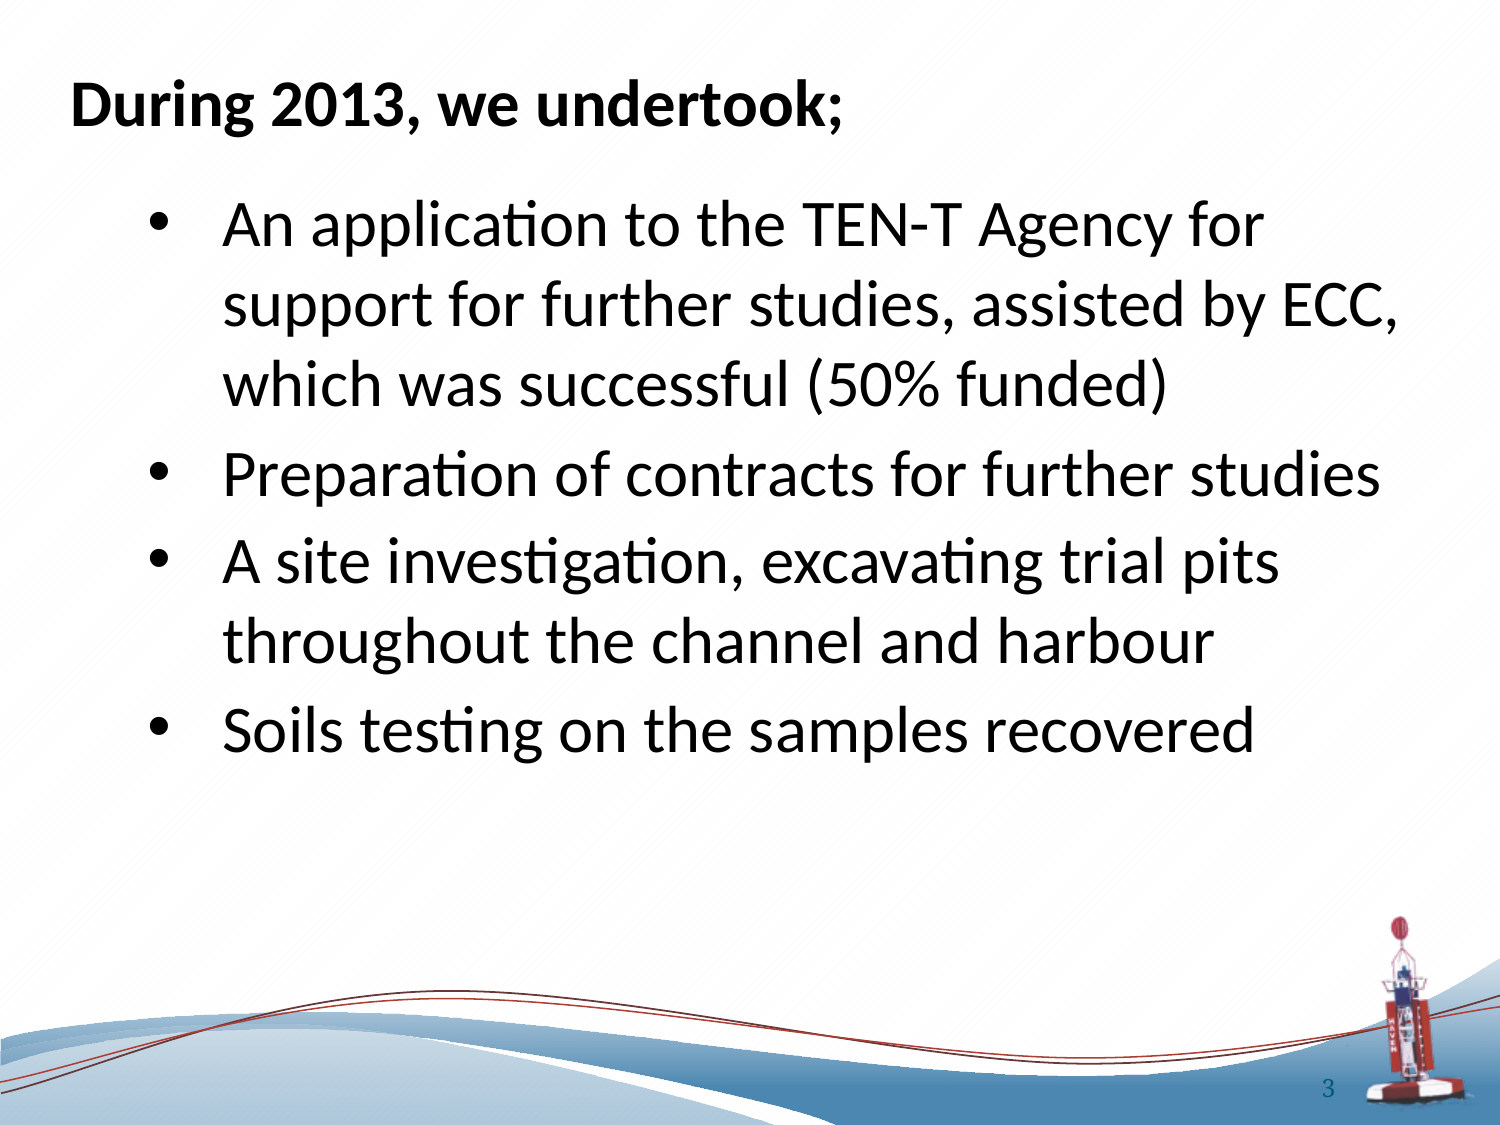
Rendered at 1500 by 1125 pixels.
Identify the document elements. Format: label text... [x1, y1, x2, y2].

text_box An application to the TEN-T Agency for support for further studies, assisted by ECC, which was successful (50% funded) [147, 172, 1424, 420]
slide_number 3 [1210, 1046, 1336, 1107]
text_box Soils testing on the samples recovered [147, 678, 1424, 766]
picture [1334, 916, 1500, 1115]
text_box During 2013, we undertook; [70, 52, 1353, 140]
text_box A site investigation, excavating trial pits throughout the channel and harbour [147, 510, 1424, 678]
text_box Preparation of contracts for further studies [147, 422, 1424, 510]
